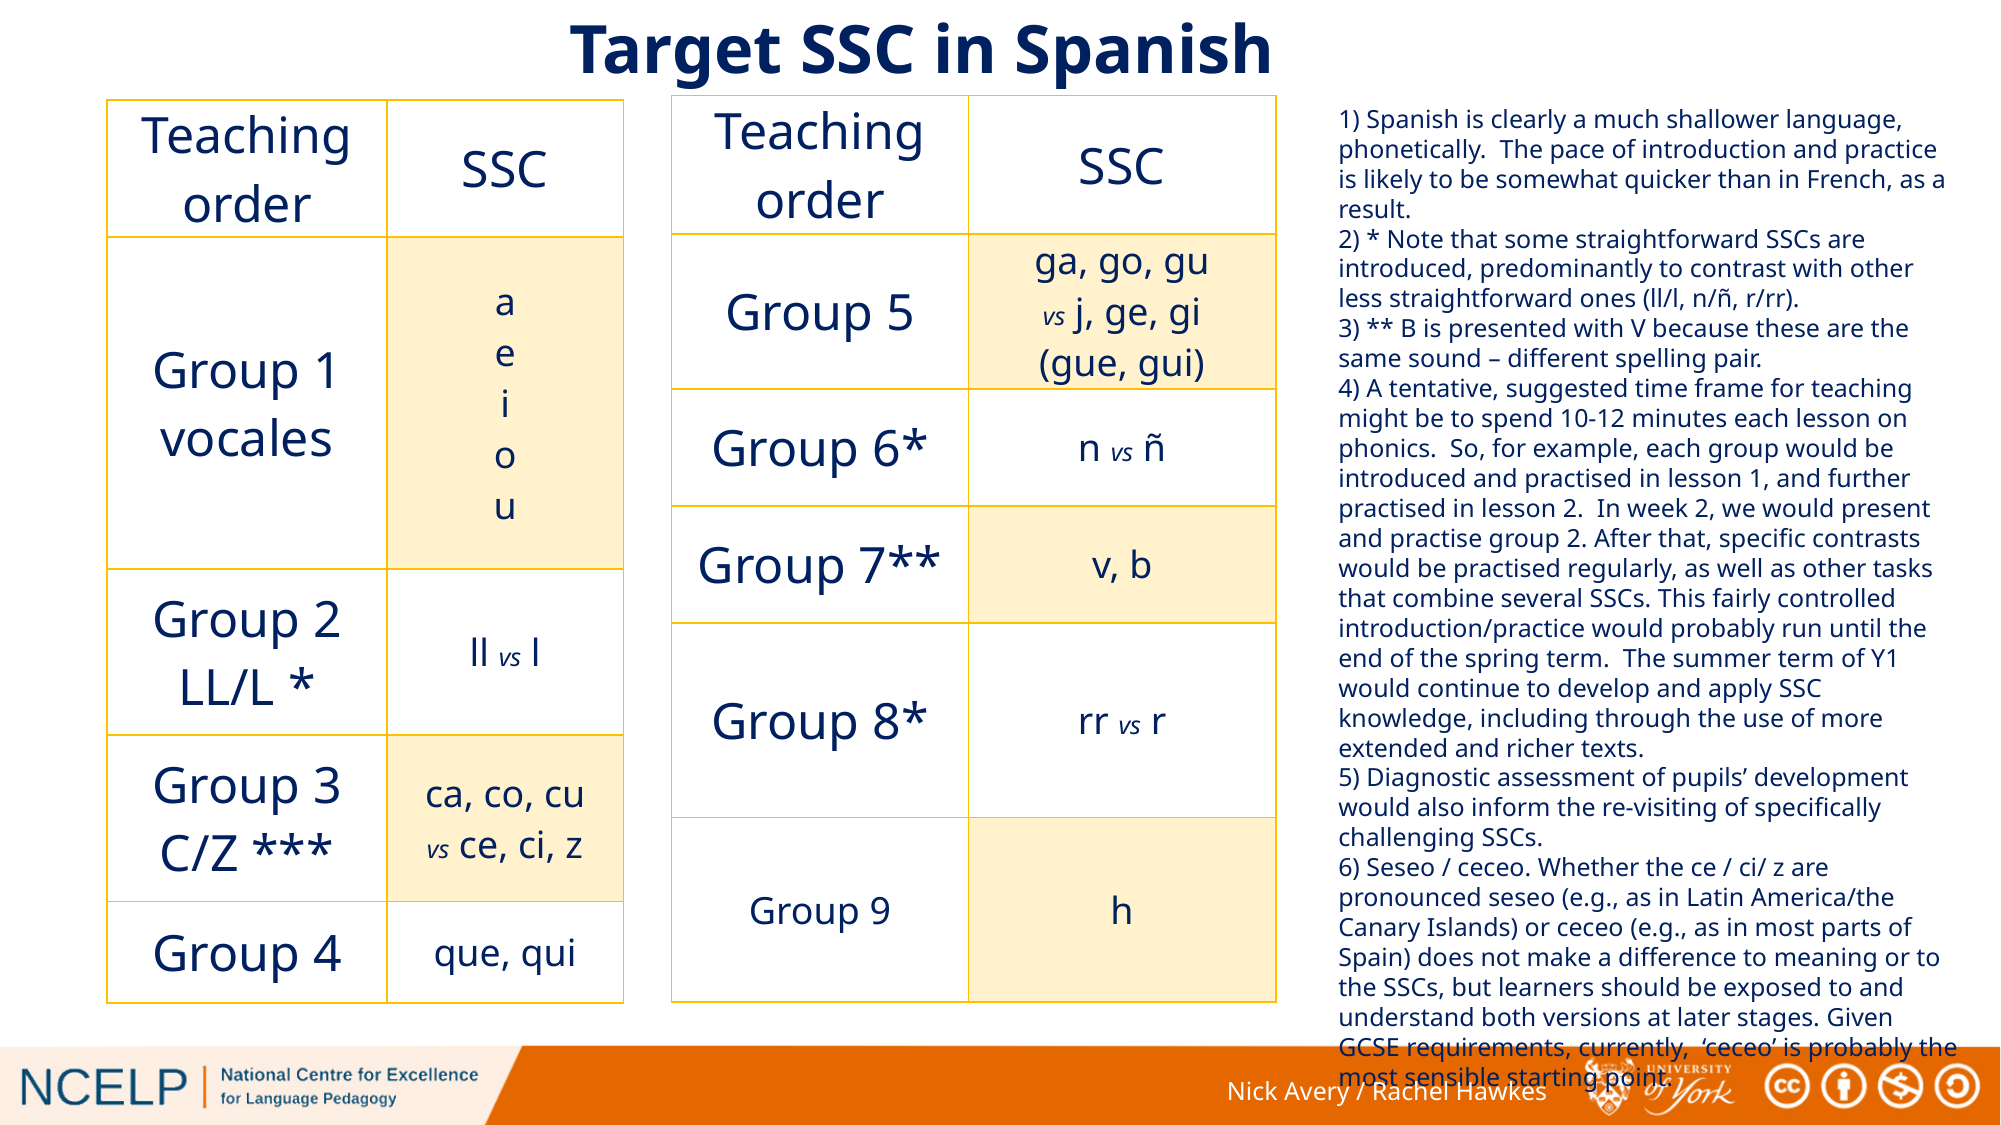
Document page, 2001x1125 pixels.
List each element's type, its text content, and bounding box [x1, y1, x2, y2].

table_cell a e i o u [388, 238, 623, 568]
table_cell que, qui [388, 902, 623, 1002]
text_box 1) Spanish is clearly a much shallower language, phonetically. The pace of introduction and practice is likely to be somewhat quicker than in French, as a result. 2) * Note that some straightforward SSCs are introduced, predominantly to contrast with other less straightforward ones (ll/l, n/ñ, r/rr). 3) ** B is presented with V because these are the same sound – different spelling pair. 4) A tentative, suggested time frame for teaching might be to spend 10-12 minutes each lesson on phonics. So, for example, each group would be introduced and practised in lesson 1, and further practised in lesson 2. In week 2, we would present and practise group 2. After that, specific contrasts would be practised regularly, as well as other tasks that combine several SSCs. This fairly controlled introduction/practice would probably run until the end of the spring term. The summer term of Y1 would continue to develop and apply SSC knowledge, including through the use of more extended and richer texts. 5) Diagnostic assessment of pupils’ development would also inform the re-visiting of specifically challenging SSCs. 6) Seseo / ceceo. Whether the ce / ci/ z are pronounced seseo (e.g., as in Latin America/the Canary Islands) or ceceo (e.g., as in most parts of Spain) does not make a difference to meaning or to the SSCs, but learners should be exposed to and understand both versions at later stages. Given GCSE requirements, currently, ‘ceceo’ is probably the most sensible starting point. [1323, 95, 1977, 1099]
table_cell n vs ñ [969, 390, 1275, 505]
table_cell Group 8* [672, 624, 968, 817]
table_cell Group 5 [672, 235, 968, 388]
table_cell Group 3 C/Z *** [108, 736, 386, 901]
table_cell h [969, 818, 1275, 1001]
table_cell Group 6* [672, 390, 968, 505]
table_header Teaching order [672, 96, 968, 233]
table_header SSC [388, 101, 623, 236]
text_box Nick Avery / Rachel Hawkes [1011, 1067, 1563, 1113]
table_cell Group 2 LL/L * [108, 570, 386, 734]
table_cell rr vs r [969, 624, 1275, 817]
table_cell Group 4 [108, 902, 386, 1002]
picture [0, 0, 2001, 1125]
table_cell Group 1 vocales [108, 238, 386, 568]
table_header SSC [969, 96, 1275, 233]
table_cell ll vs l [388, 570, 623, 734]
table_cell Group 7** [672, 507, 968, 622]
table_cell Group 9 [672, 818, 968, 1001]
table_cell v, b [969, 507, 1275, 622]
table_cell ga, go, gu vs j, ge, gi (gue, gui) [969, 235, 1275, 388]
table_header Teaching order [108, 101, 386, 236]
table_cell ca, co, cu vs ce, ci, z [388, 736, 623, 901]
text_box Target SSC in Spanish [172, 0, 1673, 95]
